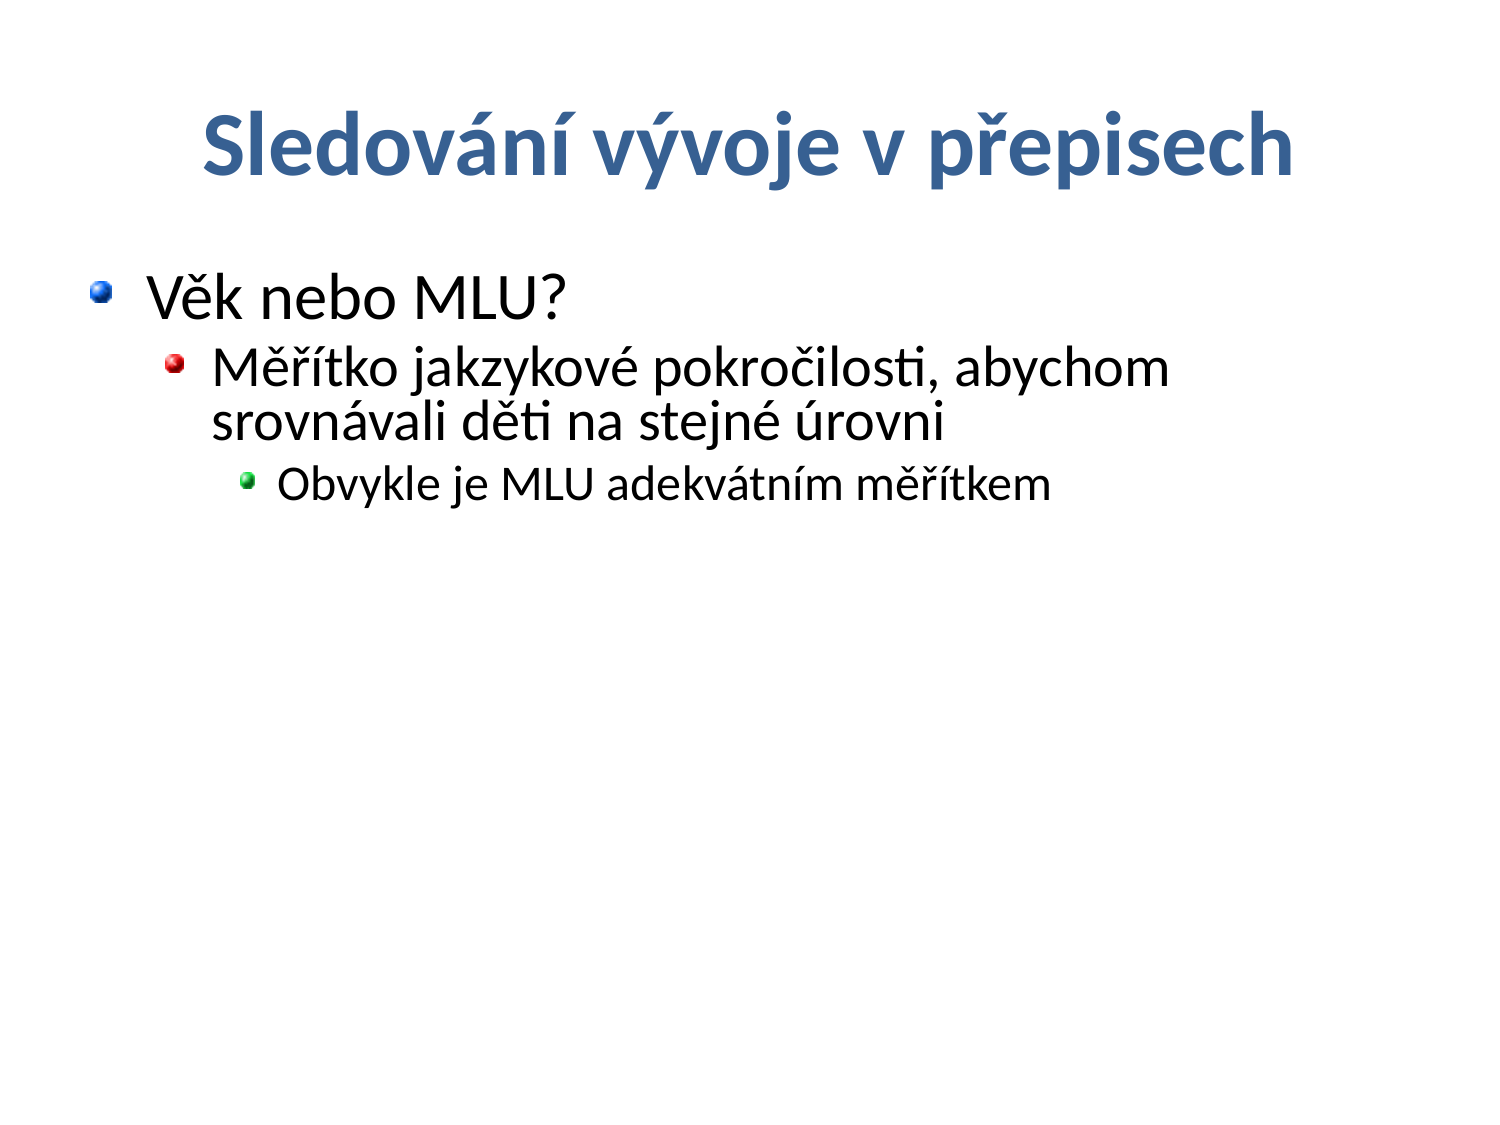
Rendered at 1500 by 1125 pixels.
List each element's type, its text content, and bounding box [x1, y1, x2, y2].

picture [90, 281, 112, 303]
list Věk nebo MLU? Měřítko jakzykové pokročilosti, abychom srovnávali děti na stejné úrovni Obvykle je MLU adekvátním měřítkem [75, 262, 1425, 1005]
picture [165, 354, 184, 373]
title Sledování vývoje v přepisech [75, 45, 1425, 233]
picture [240, 472, 255, 489]
